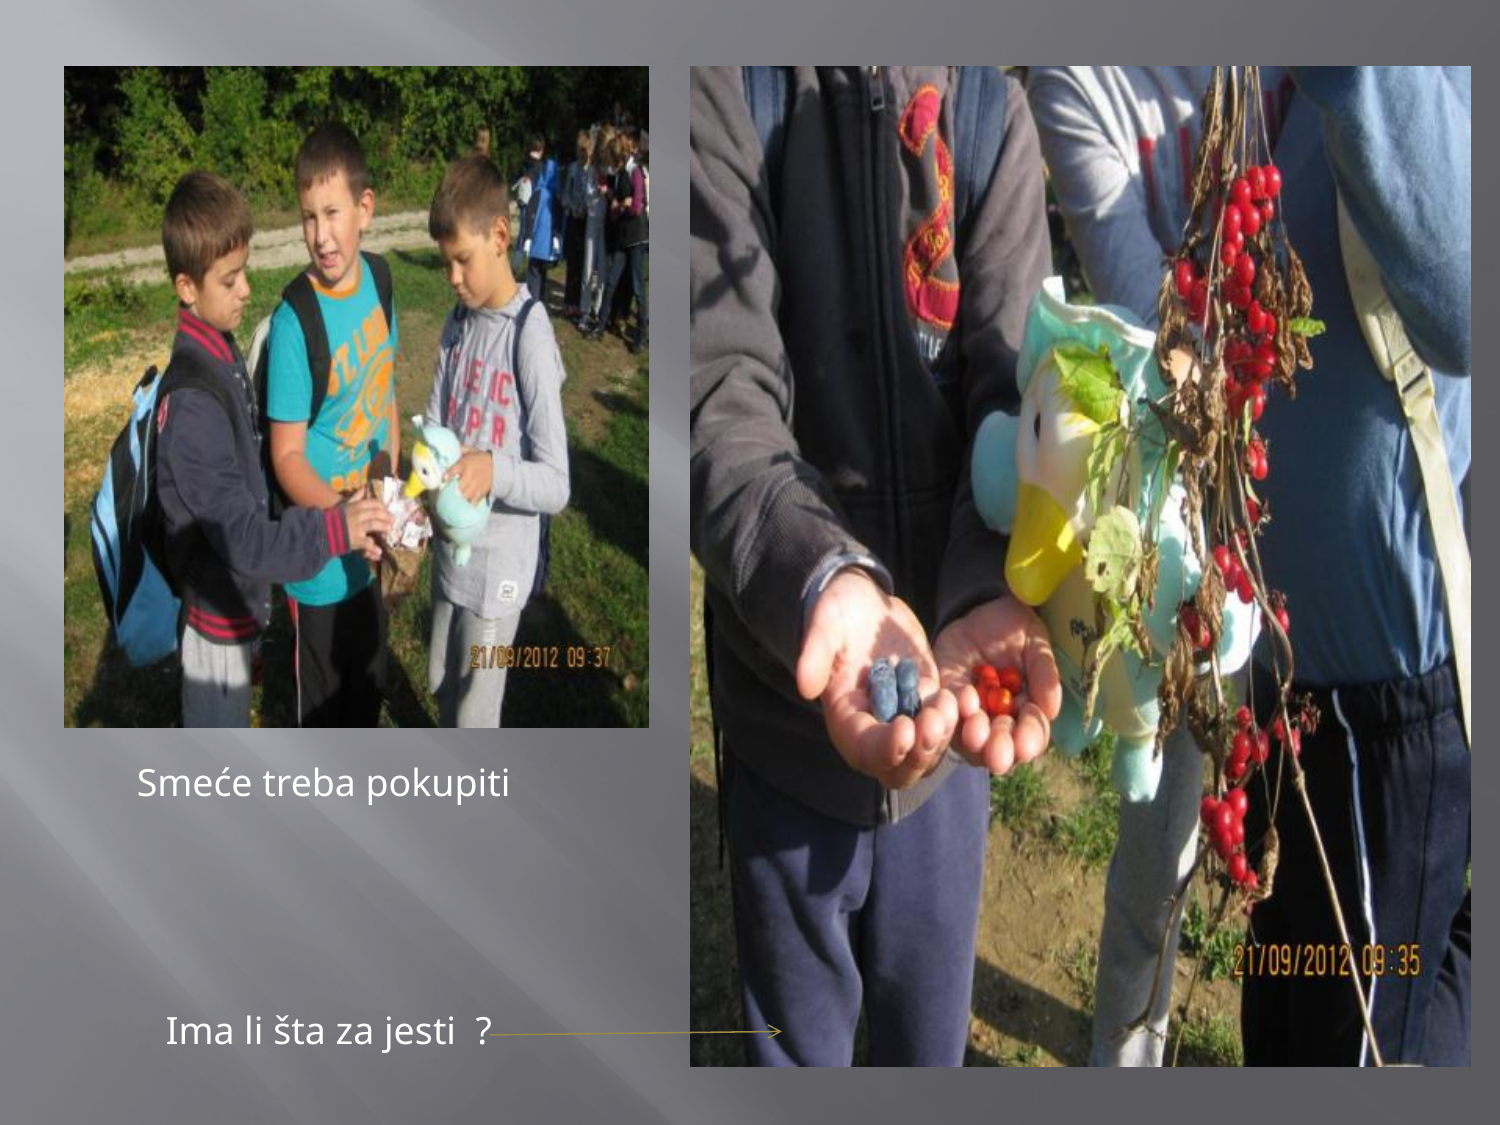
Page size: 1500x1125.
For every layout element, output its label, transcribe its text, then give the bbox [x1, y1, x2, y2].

text_box Smeće treba pokupiti [122, 772, 575, 812]
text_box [489, 1031, 783, 1036]
picture [64, 66, 650, 729]
picture [690, 66, 1471, 1067]
text_box Ima li šta za jesti ? [151, 999, 508, 1060]
